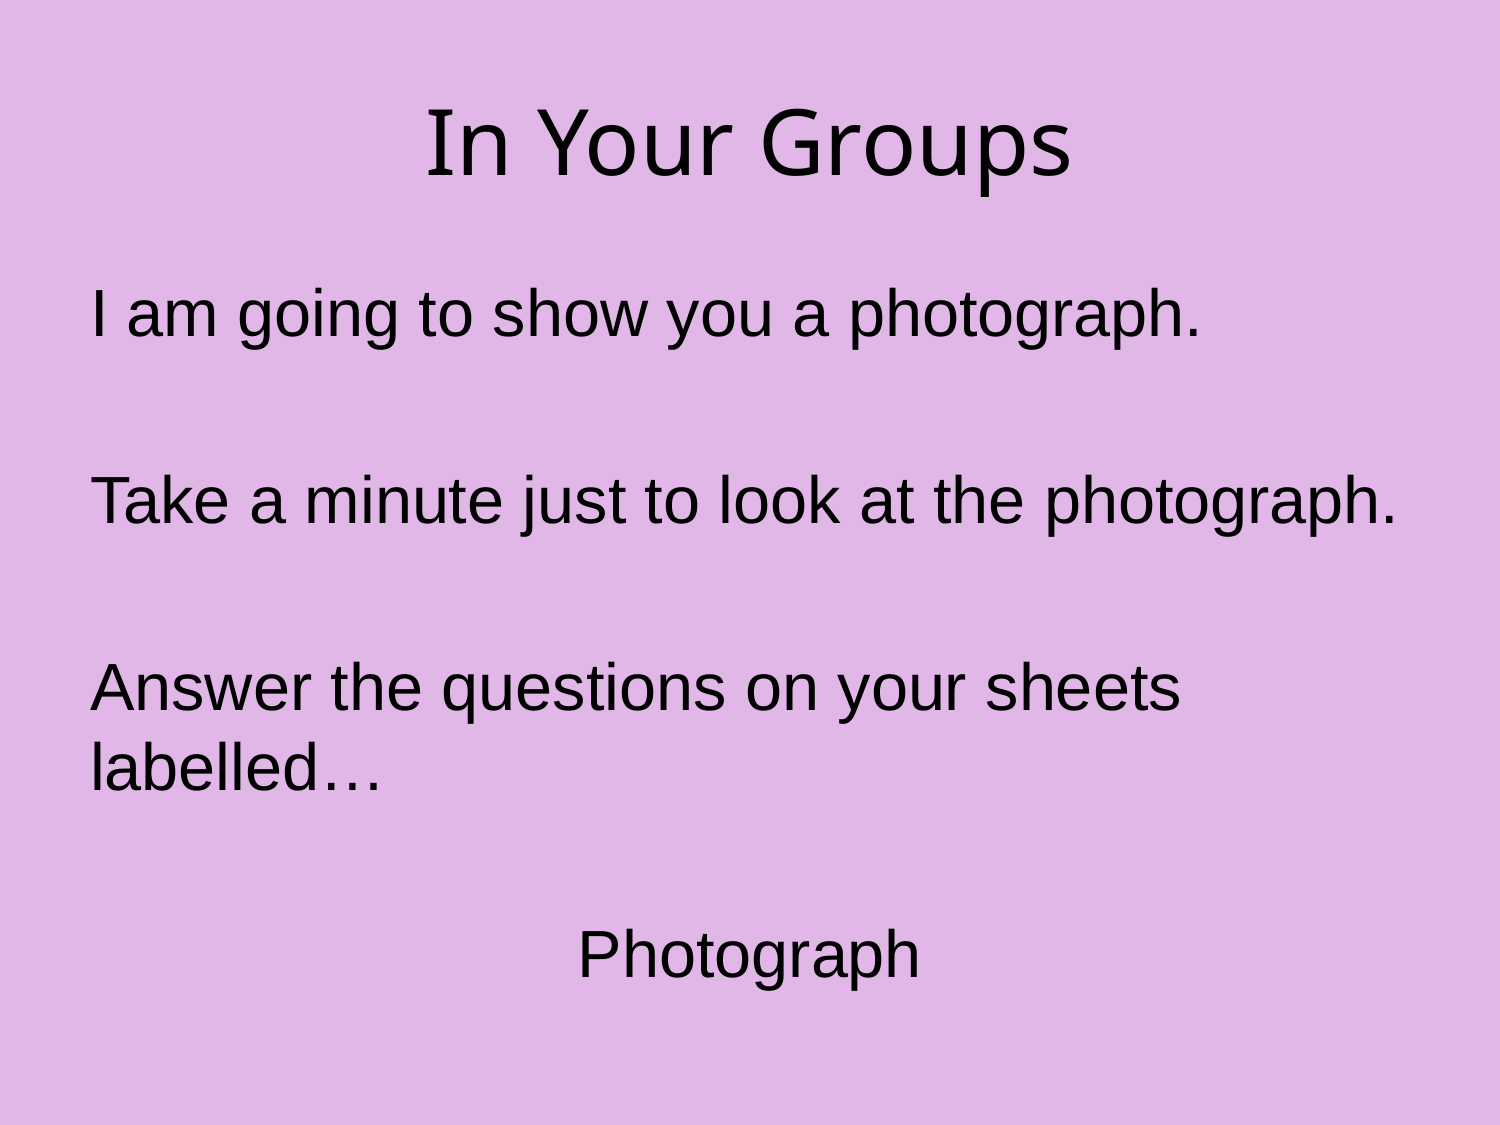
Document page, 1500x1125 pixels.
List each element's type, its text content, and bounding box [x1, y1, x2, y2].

list I am going to show you a photograph. Take a minute just to look at the photograph. Answer the questions on your sheets labelled… Photograph [75, 262, 1425, 1005]
title In Your Groups [75, 45, 1425, 233]
